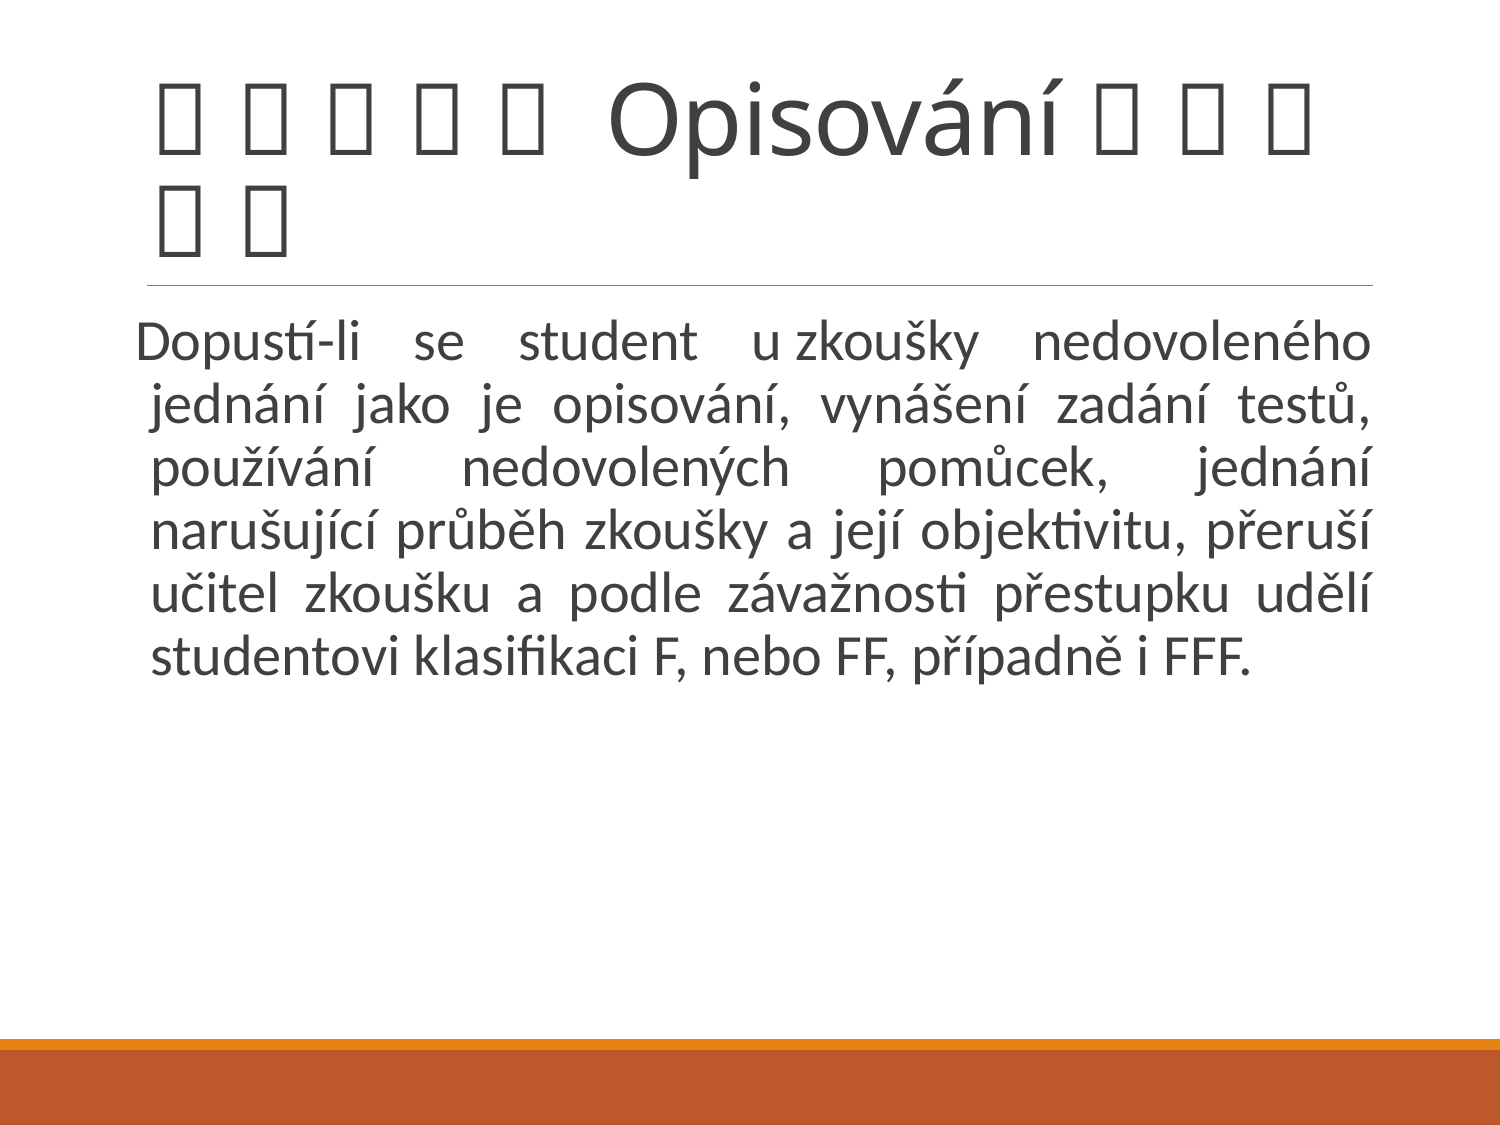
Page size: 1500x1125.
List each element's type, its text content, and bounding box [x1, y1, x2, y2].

title      Opisování      [135, 47, 1373, 285]
list Dopustí-li se student u zkoušky nedovoleného jednání jako je opisování, vynášení zadání testů, používání nedovolených pomůcek, jednání narušující průběh zkoušky a její objektivitu, přeruší učitel zkoušku a podle závažnosti přestupku udělí studentovi klasifikaci F, nebo FF, případně i FFF. [135, 302, 1373, 963]
